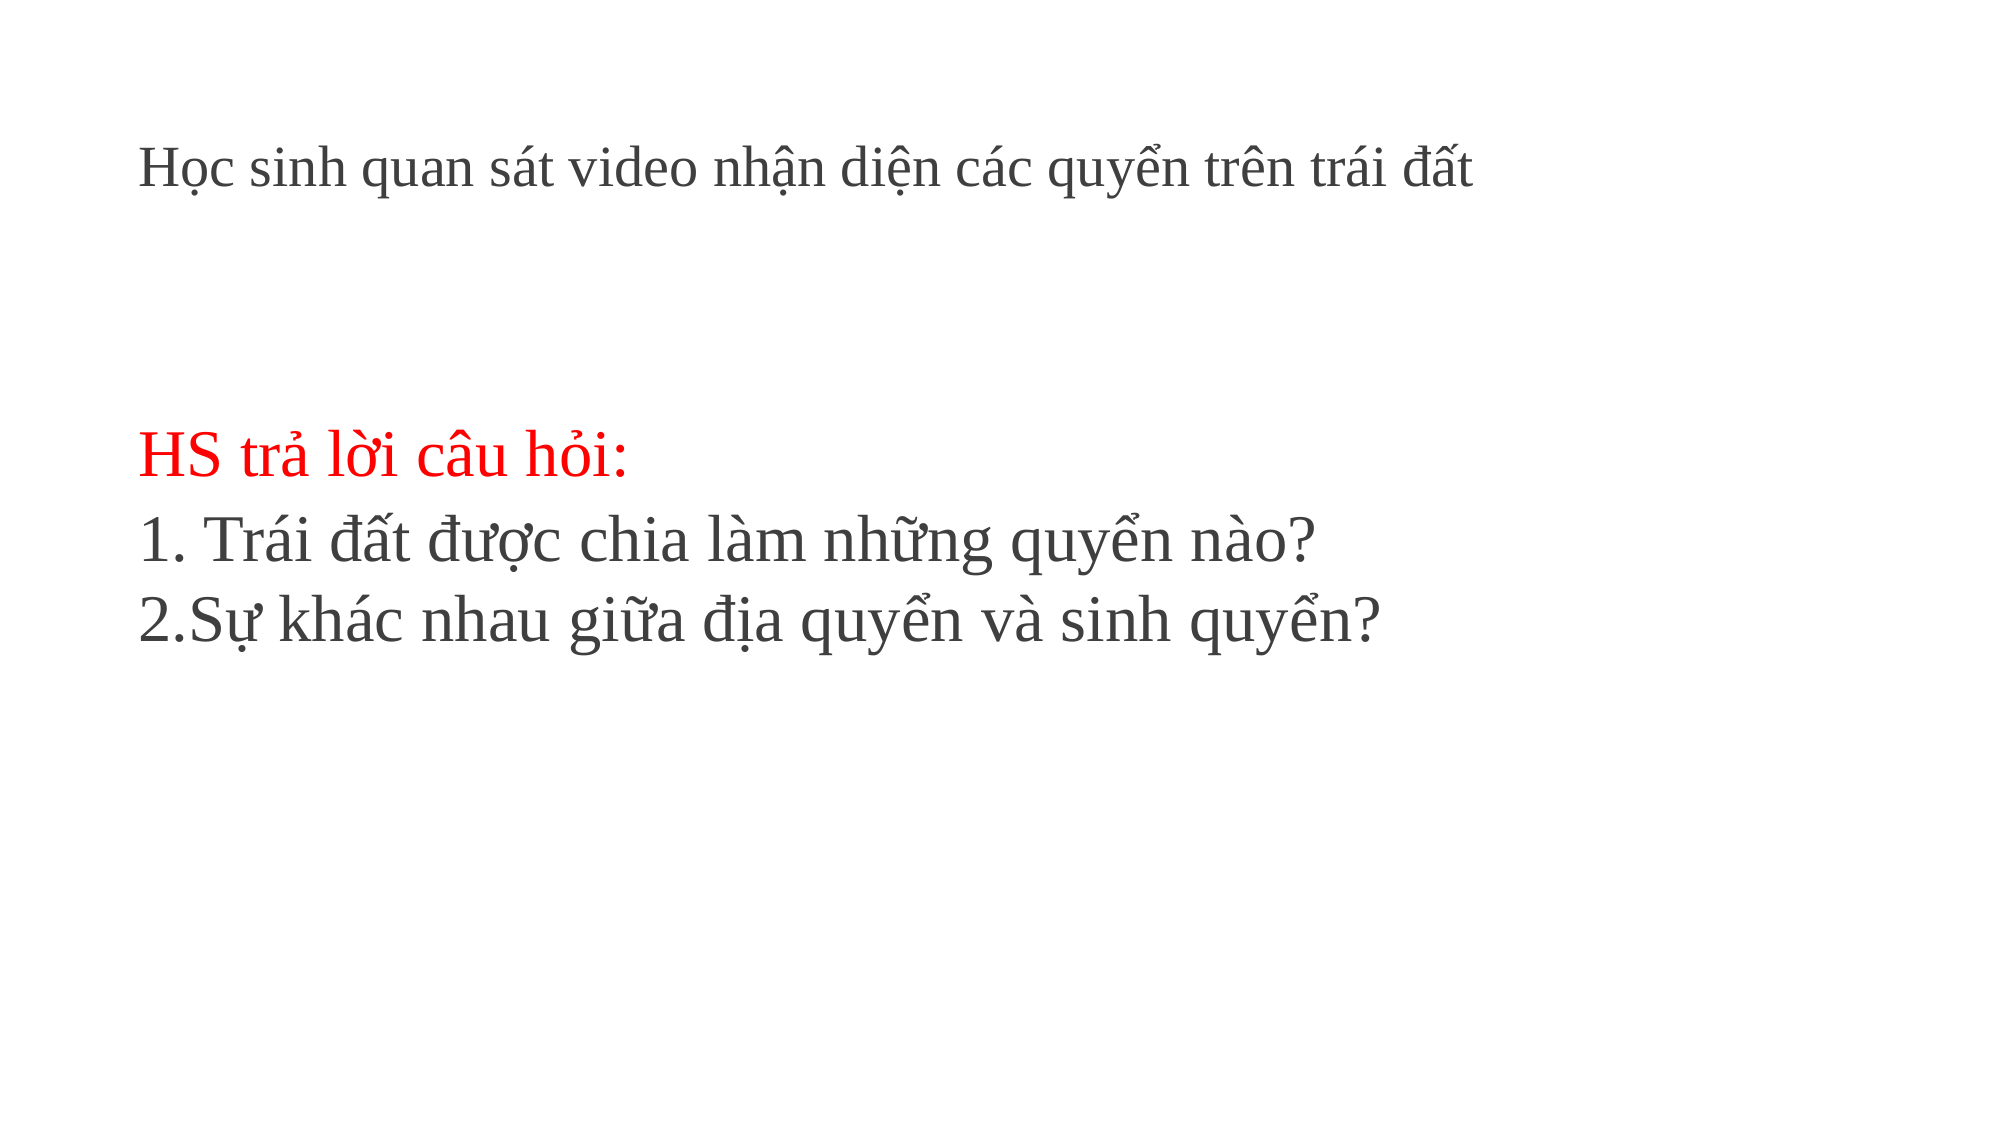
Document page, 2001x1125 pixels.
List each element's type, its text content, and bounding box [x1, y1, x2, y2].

text_box HS trả lời câu hỏi: 1. Trái đất được chia làm những quyển nào? 2.Sự khác nhau giữa địa quyển và sinh quyển? [123, 397, 1877, 663]
text_box Học sinh quan sát video nhận diện các quyển trên trái đất [123, 120, 1513, 206]
